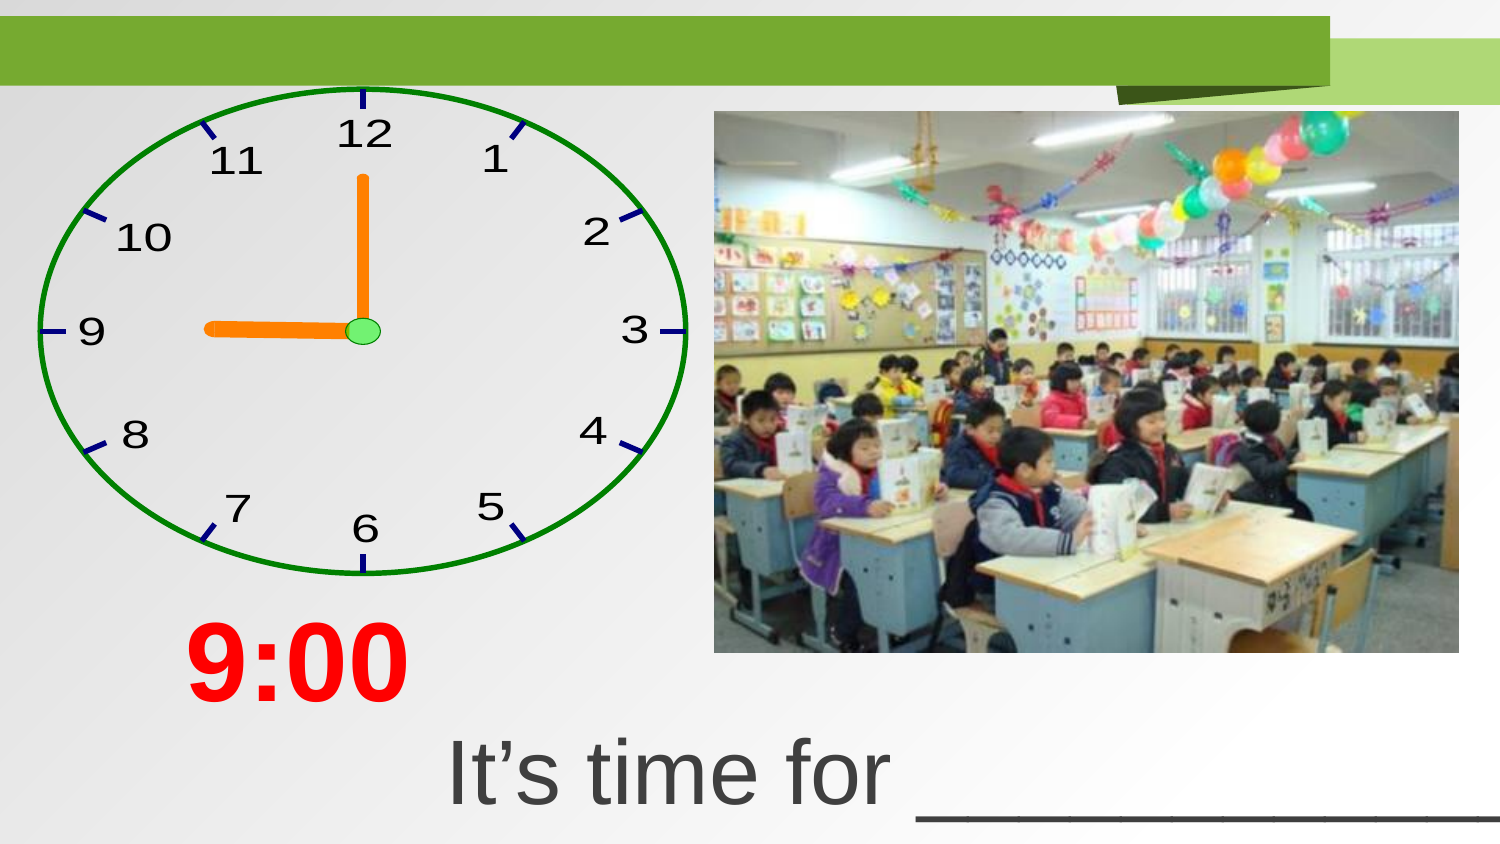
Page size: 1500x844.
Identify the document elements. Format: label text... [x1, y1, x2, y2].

text_box 9:00 [171, 590, 585, 731]
picture [29, 84, 697, 582]
text_box It’s time for _____________. [430, 705, 1500, 831]
picture [714, 111, 1460, 653]
